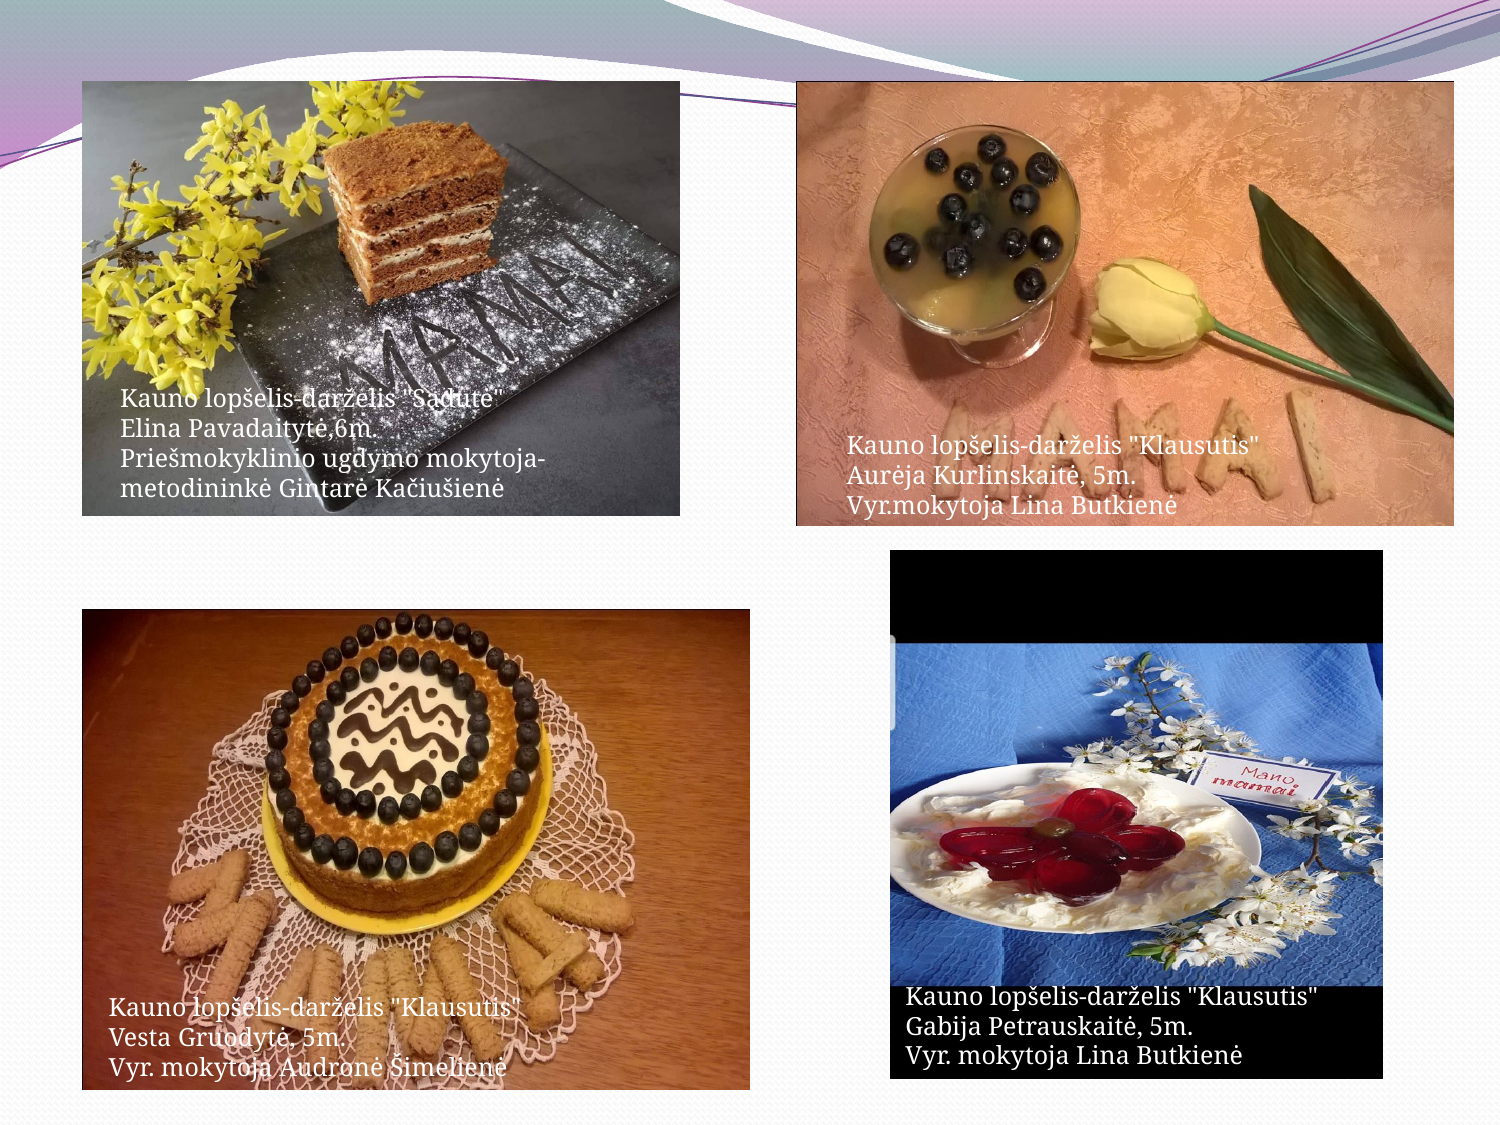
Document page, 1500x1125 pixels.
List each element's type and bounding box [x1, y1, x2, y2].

picture [890, 550, 1383, 1079]
picture [81, 609, 751, 1091]
picture [81, 81, 680, 516]
picture [796, 81, 1454, 526]
